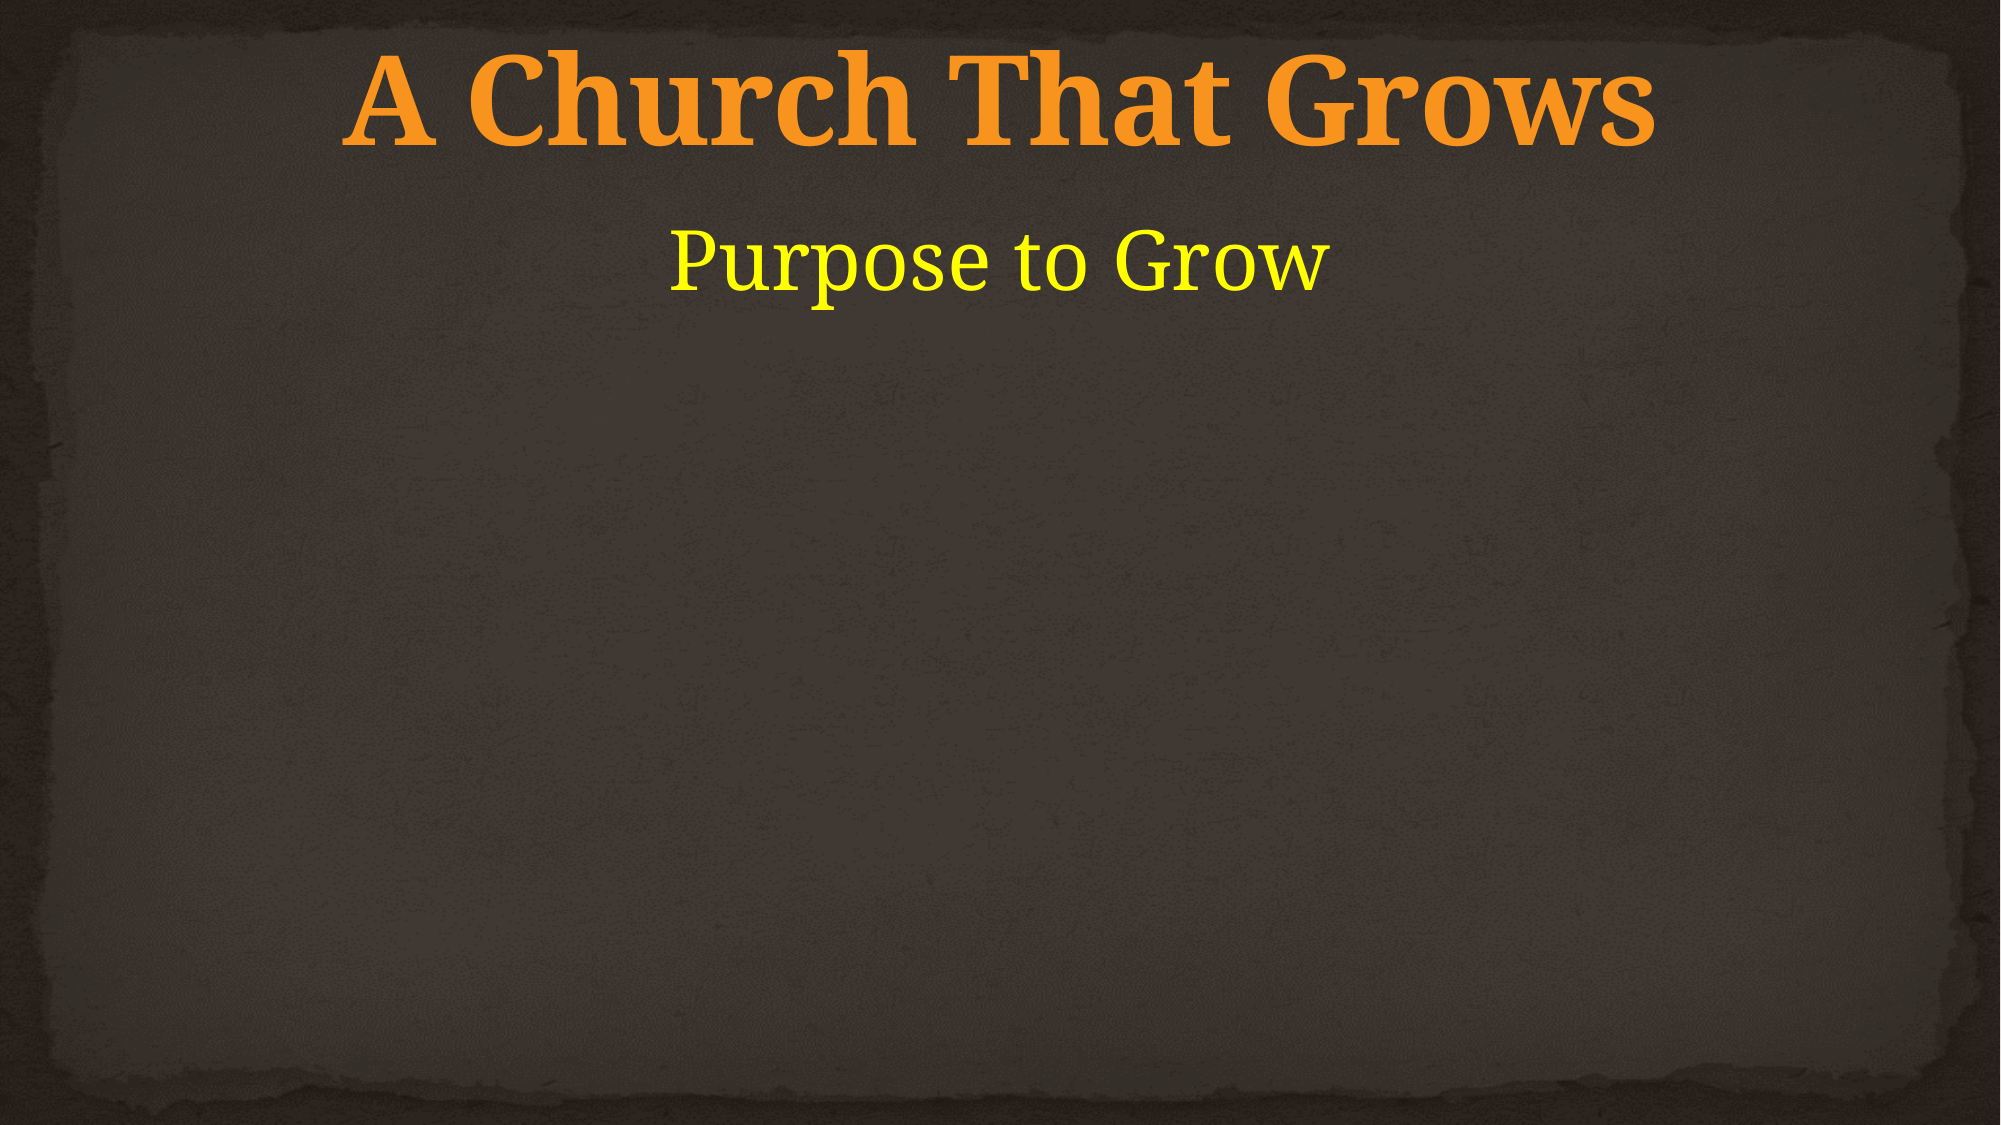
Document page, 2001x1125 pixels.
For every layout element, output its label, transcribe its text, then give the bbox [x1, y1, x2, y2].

list Purpose to Grow [275, 200, 1725, 1088]
title A Church That Grows [324, 3, 1675, 179]
